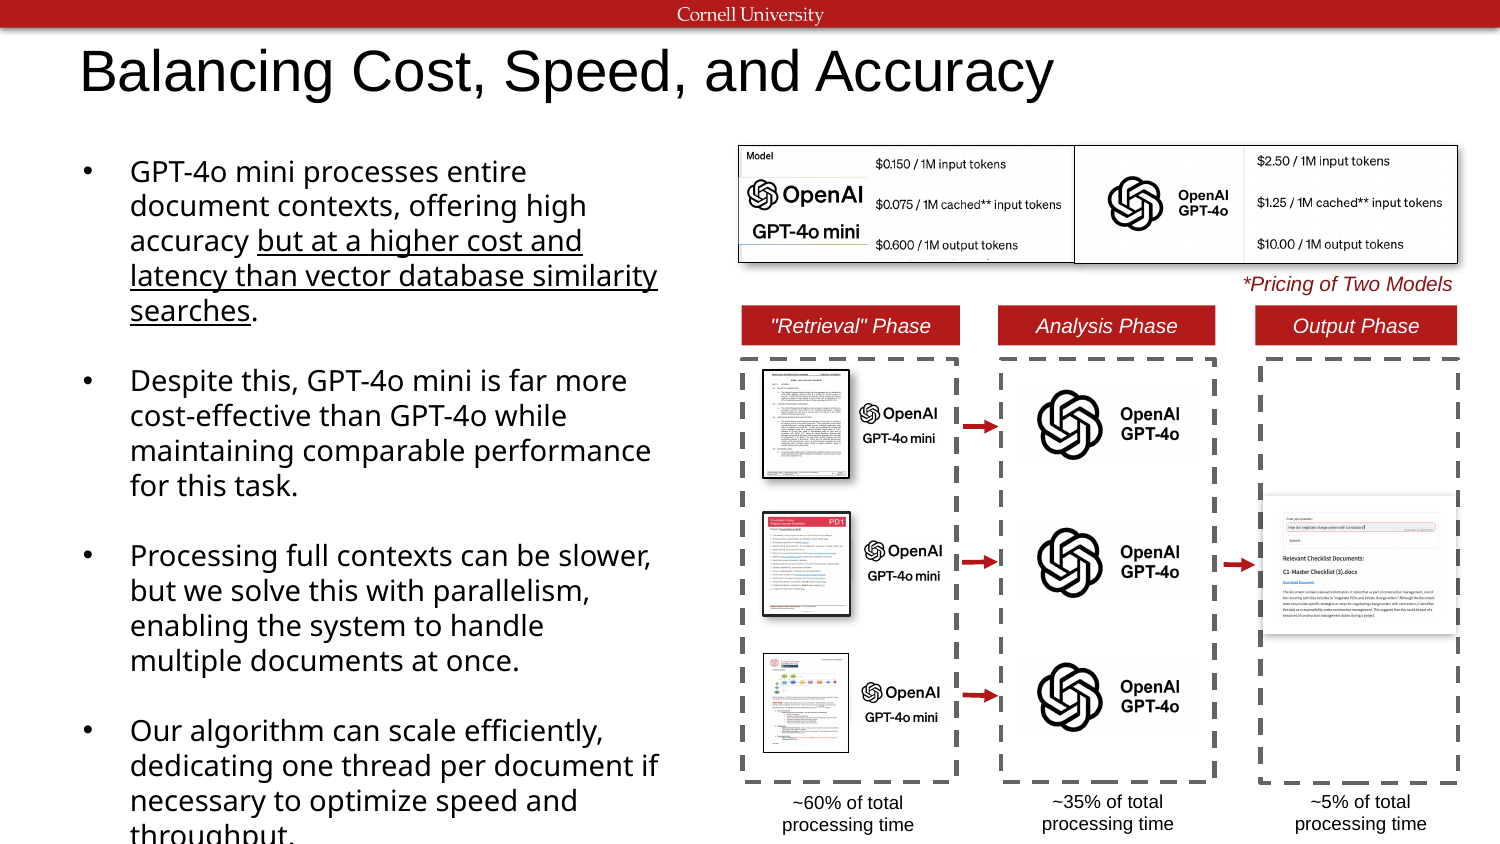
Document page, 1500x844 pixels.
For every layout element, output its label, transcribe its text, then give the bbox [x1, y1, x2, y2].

text_box [1258, 635, 1460, 785]
text_box Output Phase [1255, 305, 1458, 346]
text_box [999, 357, 1217, 784]
picture [763, 513, 850, 615]
text_box [1258, 357, 1460, 500]
picture [738, 144, 1458, 264]
text_box Analysis Phase [998, 305, 1216, 346]
text_box Balancing Cost, Speed, and Accuracy [67, 39, 1467, 106]
text_box *Pricing of Two Models [1227, 263, 1500, 304]
picture [1015, 523, 1200, 600]
picture [763, 652, 849, 754]
text_box ~5% of total processing time [1263, 781, 1458, 842]
picture [635, 0, 858, 39]
picture [1015, 385, 1200, 462]
text_box ~35% of total processing time [1011, 781, 1205, 842]
picture [850, 680, 952, 726]
picture [763, 370, 945, 477]
picture [1277, 510, 1442, 620]
picture [852, 539, 946, 581]
text_box GPT-4o mini processes entire document contexts, offering high accuracy but at a higher cost and latency than vector database similarity searches. Despite this, GPT-4o mini is far more cost-effective than GPT-4o while maintaining comparable performance for this task. Processing full contexts can be slower, but we solve this with parallelism, enabling the system to handle multiple documents at once. Our algorithm can scale efficiently, dedicating one thread per document if necessary to optimize speed and throughput. [67, 145, 676, 844]
picture [1015, 657, 1200, 734]
text_box [740, 357, 959, 784]
text_box "Retrieval" Phase [741, 305, 960, 346]
text_box ~60% of total processing time [751, 783, 945, 843]
